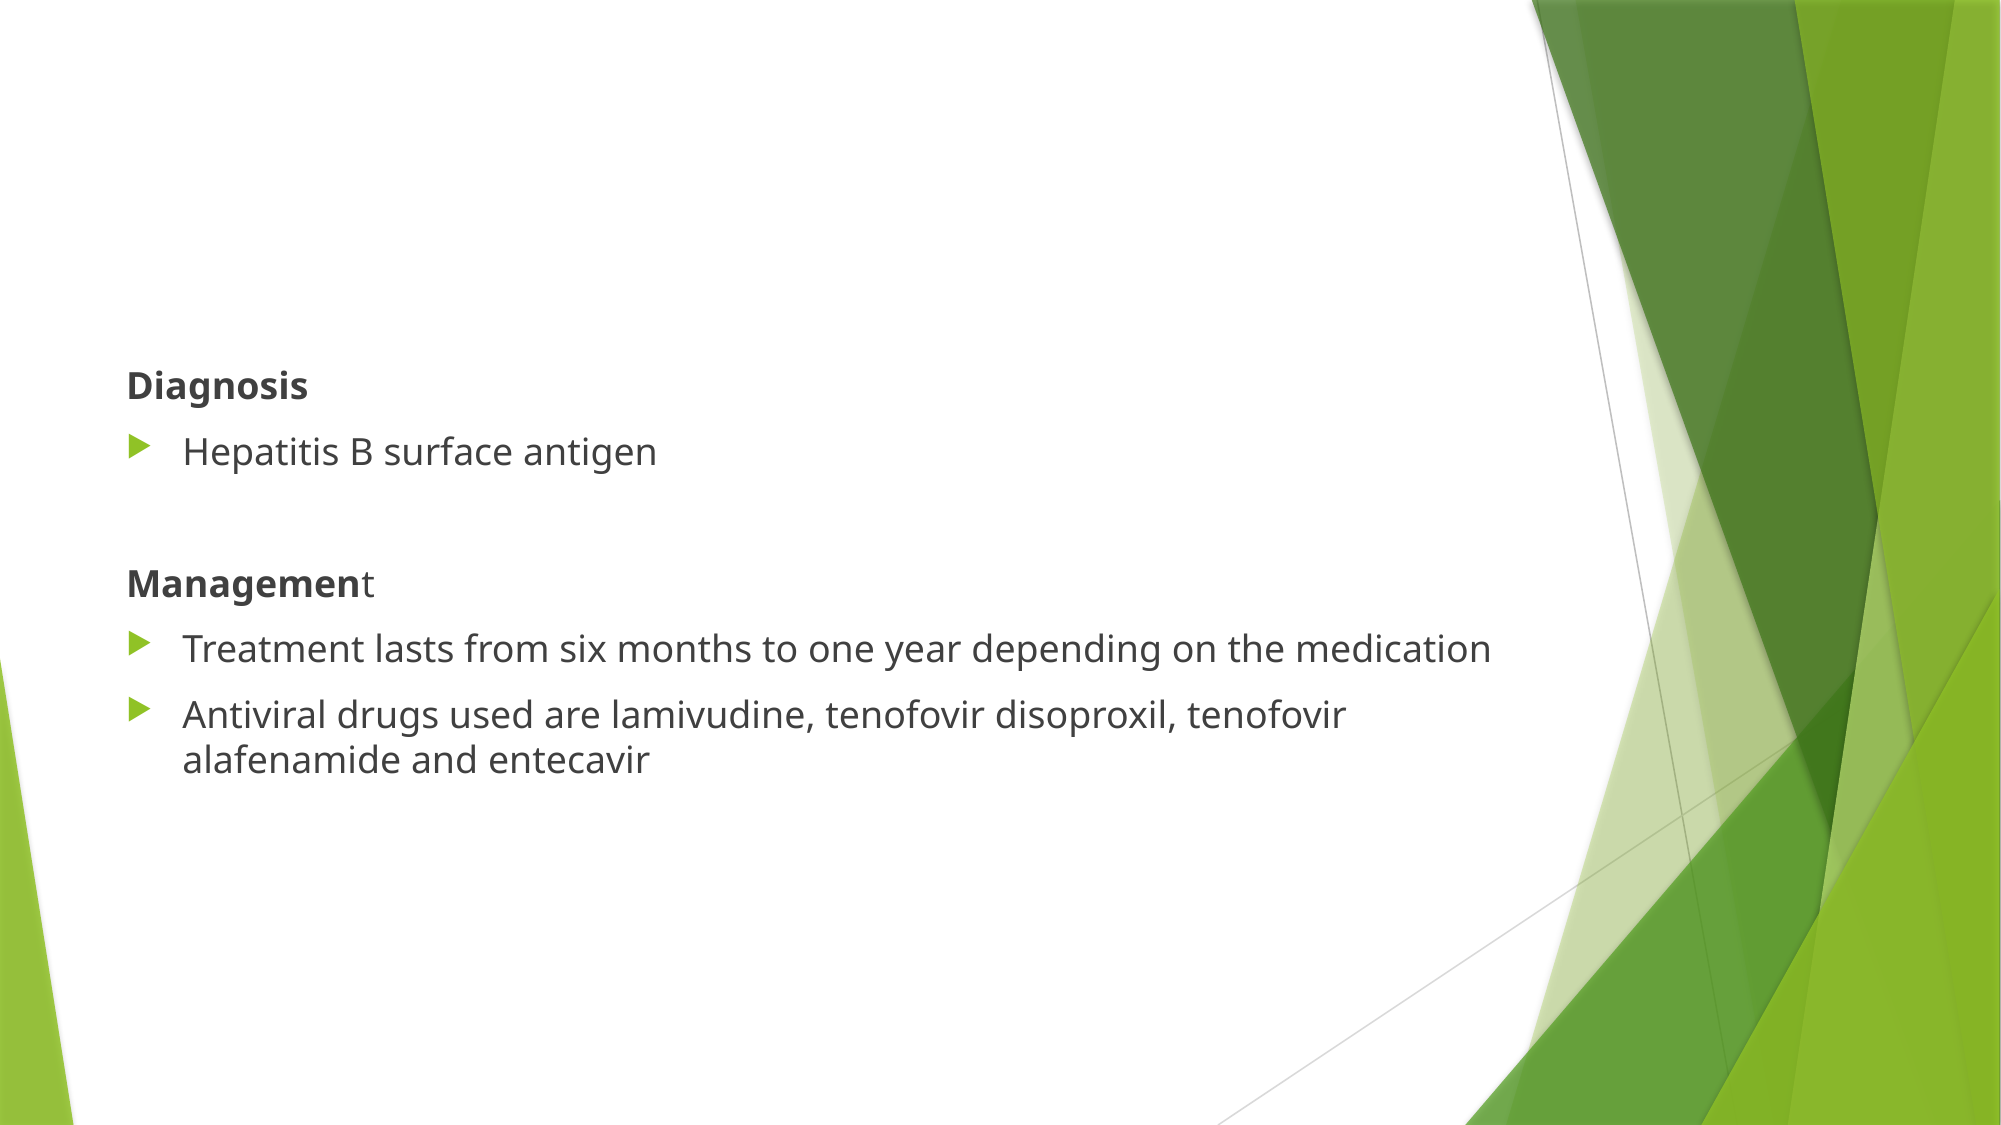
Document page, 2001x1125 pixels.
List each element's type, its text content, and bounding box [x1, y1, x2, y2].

list Diagnosis Hepatitis B surface antigen Management Treatment lasts from six months to one year depending on the medication Antiviral drugs used are lamivudine, tenofovir disoproxil, tenofovir alafenamide and entecavir [111, 354, 1522, 992]
